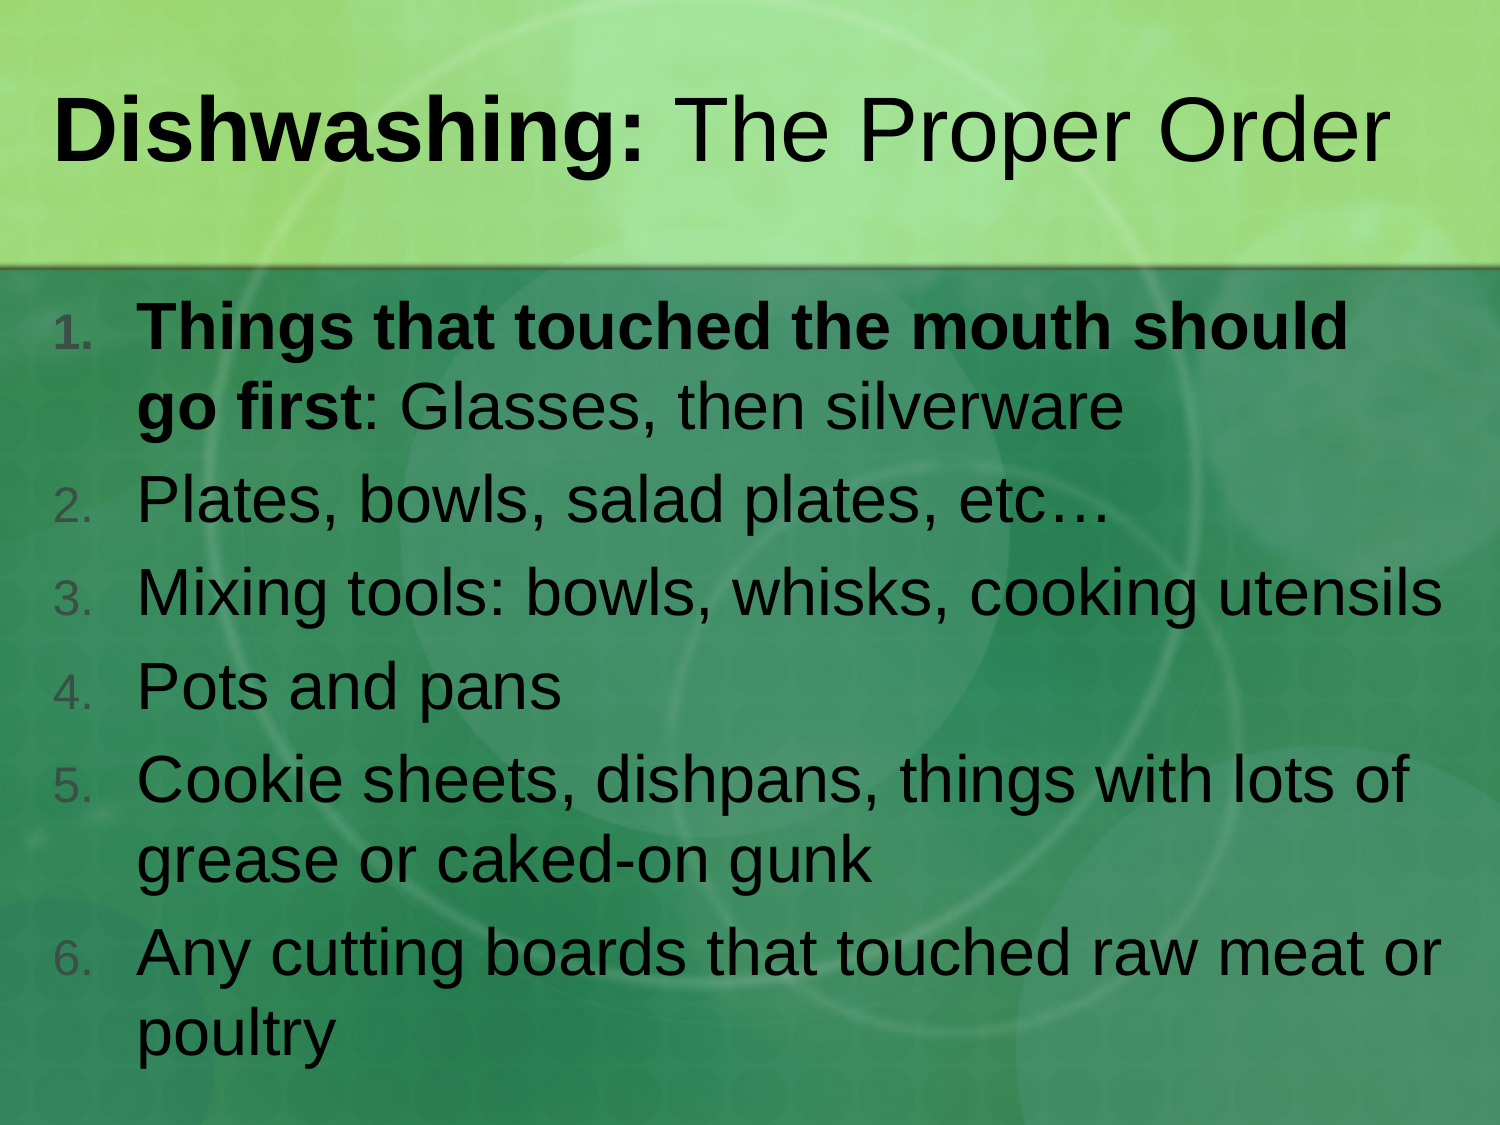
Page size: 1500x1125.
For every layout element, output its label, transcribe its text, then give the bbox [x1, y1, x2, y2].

list Things that touched the mouth should go first: Glasses, then silverware Plates, bowls, salad plates, etc… Mixing tools: bowls, whisks, cooking utensils Pots and pans Cookie sheets, dishpans, things with lots of grease or caked-on gunk Any cutting boards that touched raw meat or poultry [37, 274, 1463, 1101]
title Dishwashing: The Proper Order [37, 24, 1463, 226]
picture [0, 0, 1500, 1125]
